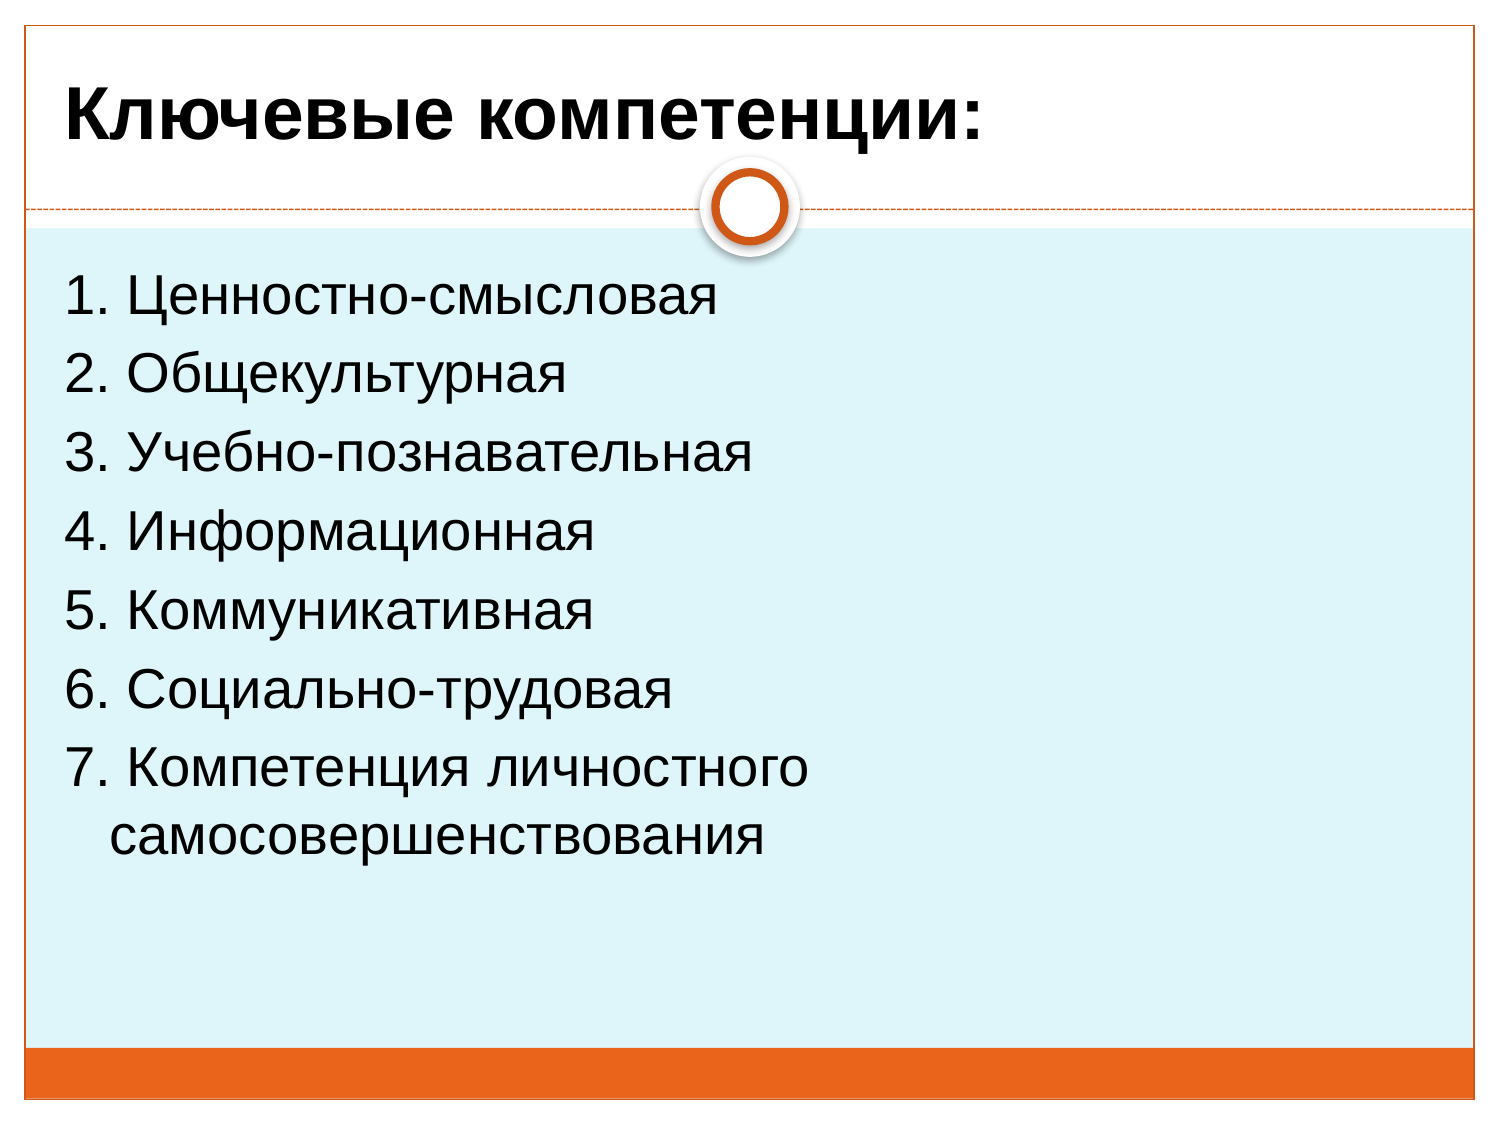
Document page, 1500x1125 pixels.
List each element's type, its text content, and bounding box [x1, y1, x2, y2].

title Ключевые компетенции: [49, 37, 1450, 162]
list 1. Ценностно-смысловая 2. Общекультурная 3. Учебно-познавательная 4. Информационная 5. Коммуникативная 6. Социально-трудовая 7. Компетенция личностного самосовершенствования [49, 250, 1445, 1001]
